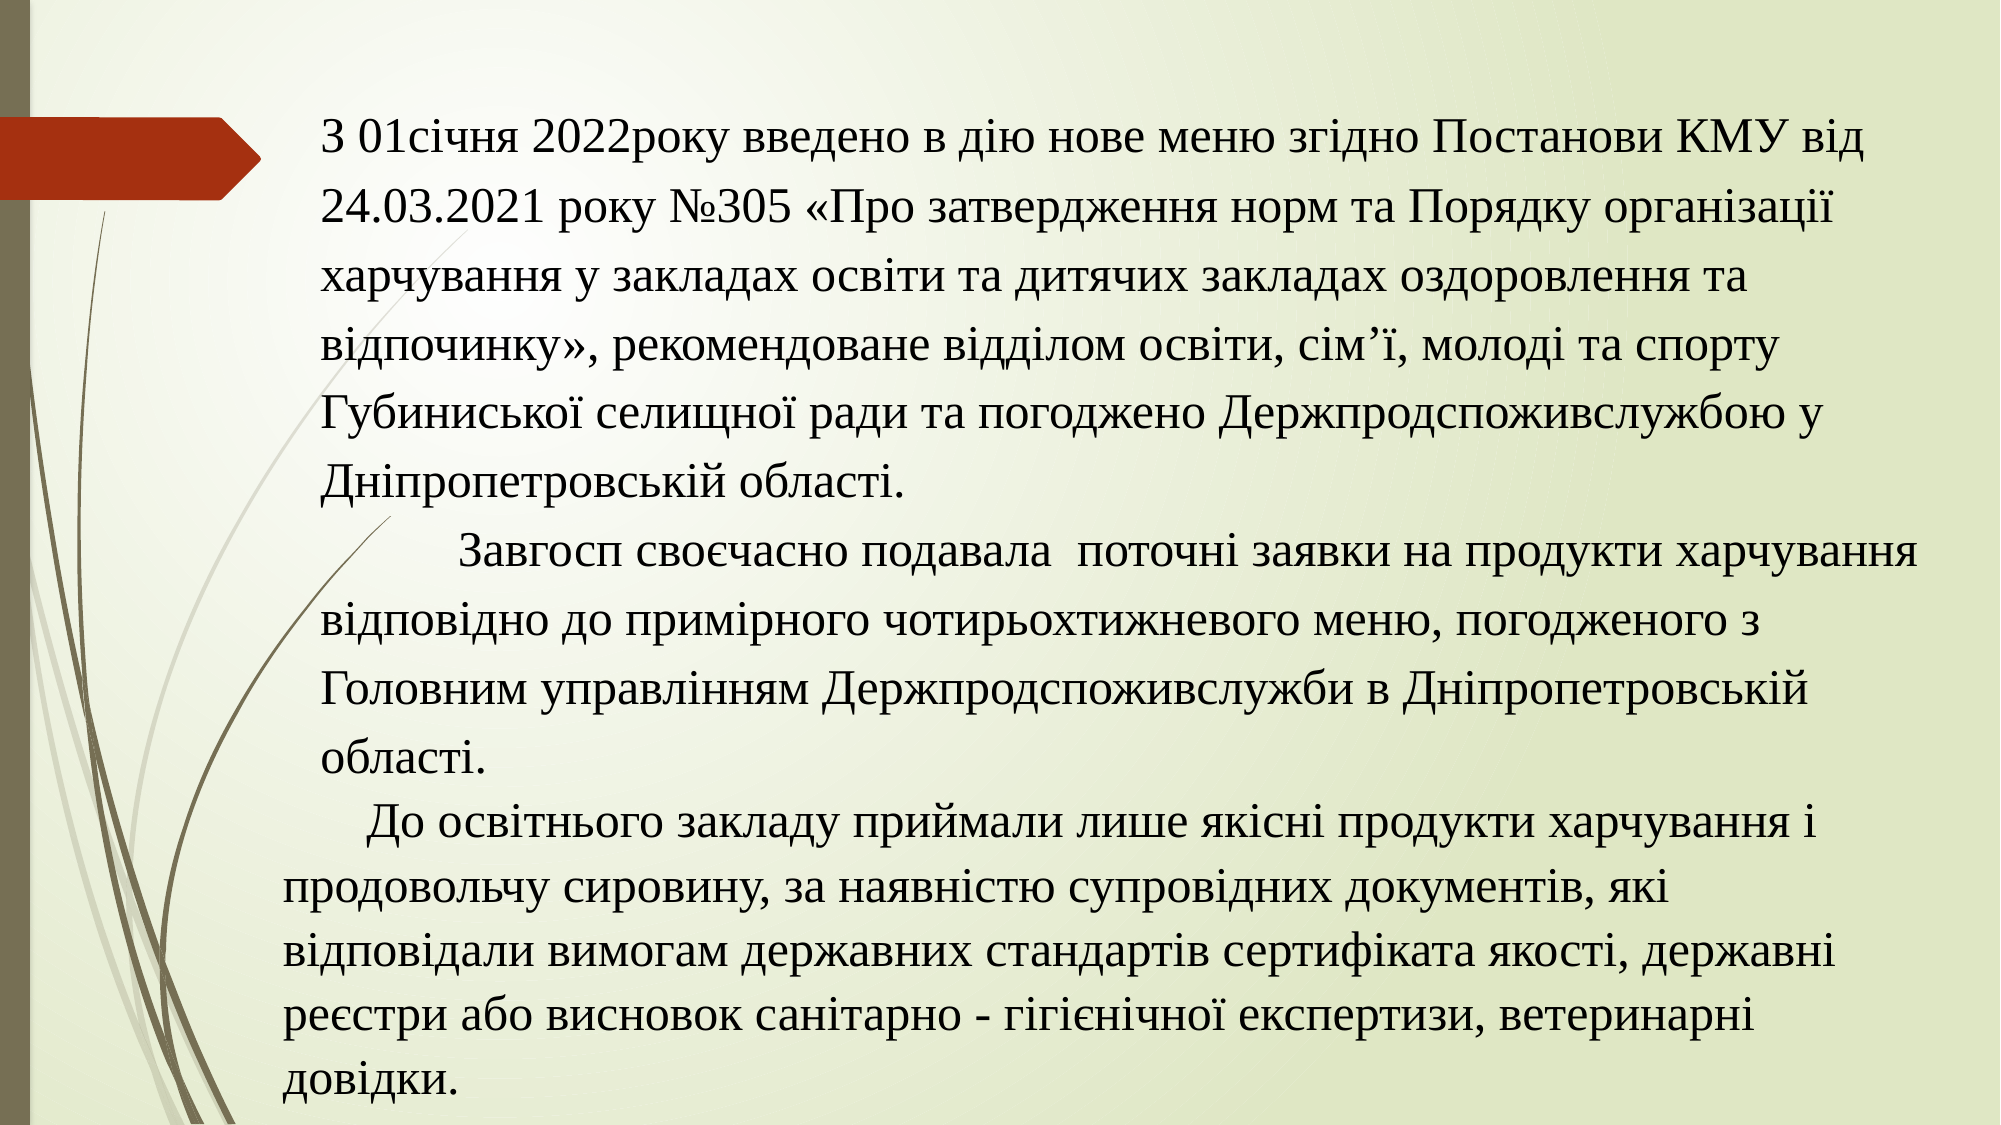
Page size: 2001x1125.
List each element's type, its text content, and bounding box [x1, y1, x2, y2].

text_box З 01січня 2022року введено в дію нове меню згідно Постанови КМУ від 24.03.2021 року №305 «Про затвердження норм та Порядку організації харчування у закладах освіти та дитячих закладах оздоровлення та відпочинку», рекомендоване відділом освіти, сім’ї, молоді та спорту Губиниської селищної ради та погоджено Держпродспоживслужбою у Дніпропетровській області. Завгосп своєчасно подавала поточні заявки на продукти харчування відповідно до примірного чотирьохтижневого меню, погодженого з Головним управлінням Держпродспоживслужби в Дніпропетровській області. До освітнього закладу приймали лише якісні продукти харчування і продовольчу сировину, за наявністю супровідних документів, які відповідали вимогам державних стандартів сертифіката якості, державні реєстри або висновок санітарно - гігієнічної експертизи, ветеринарні довідки. [268, 86, 1940, 1113]
